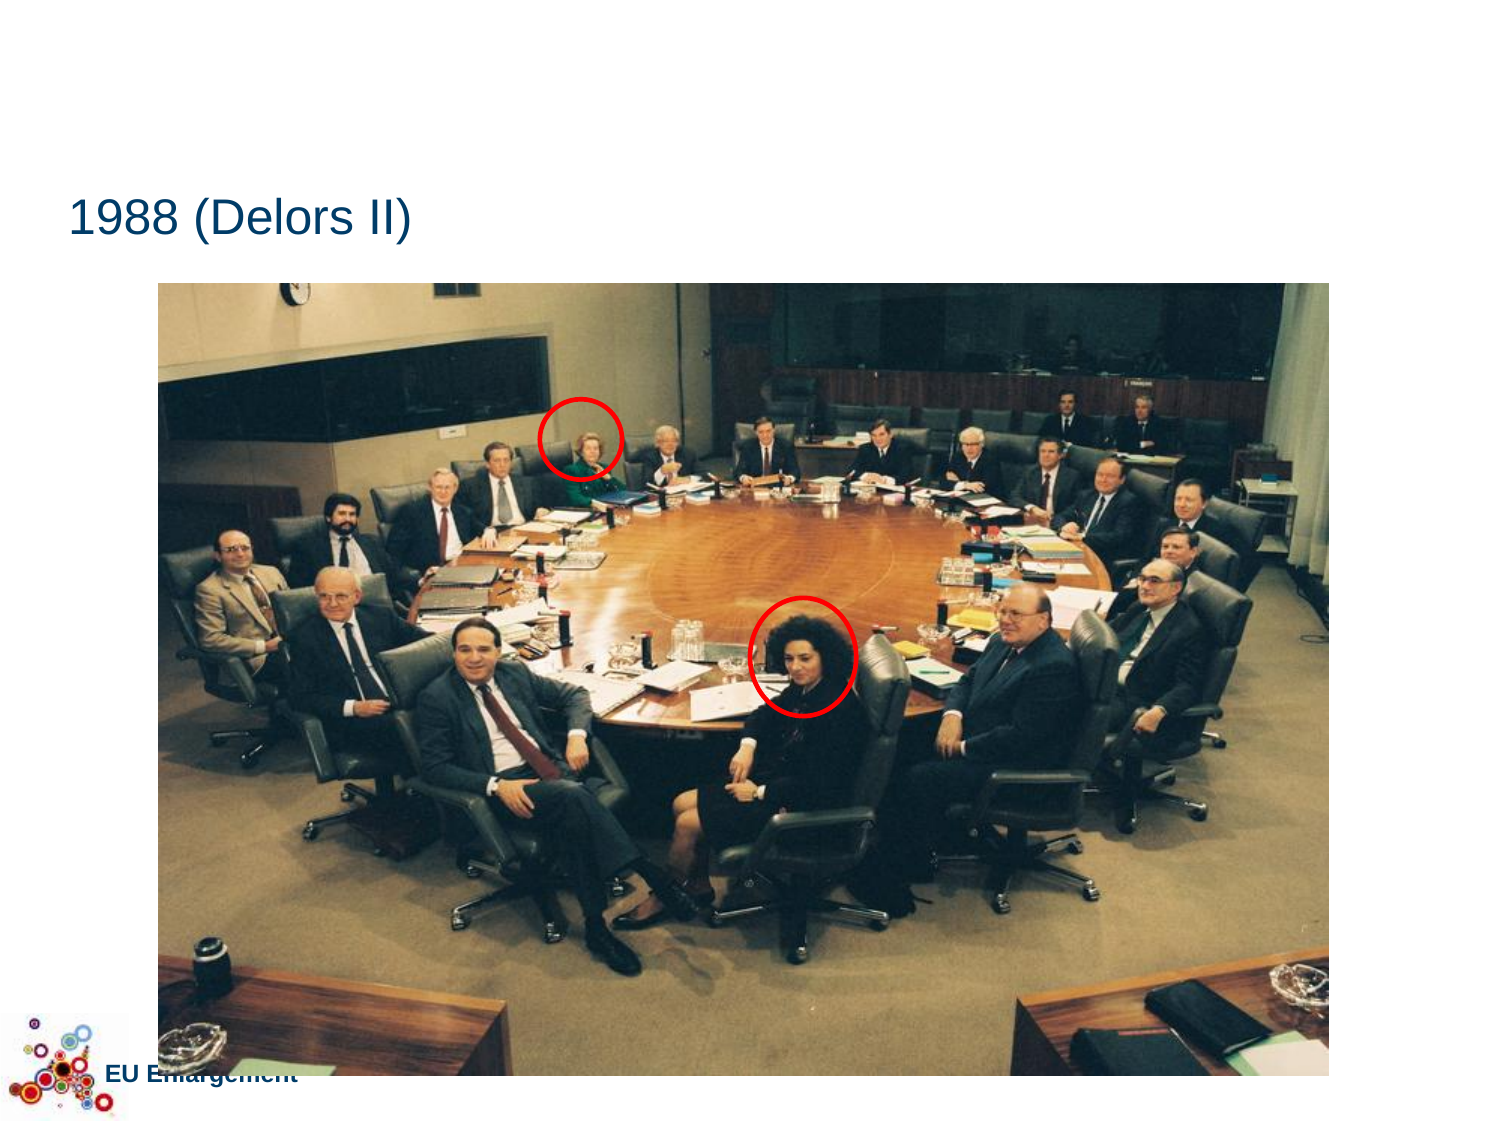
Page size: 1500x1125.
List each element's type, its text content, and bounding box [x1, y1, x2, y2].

picture [158, 283, 1329, 1076]
picture [0, 1013, 129, 1121]
title 1988 (Delors II) [53, 172, 1353, 256]
